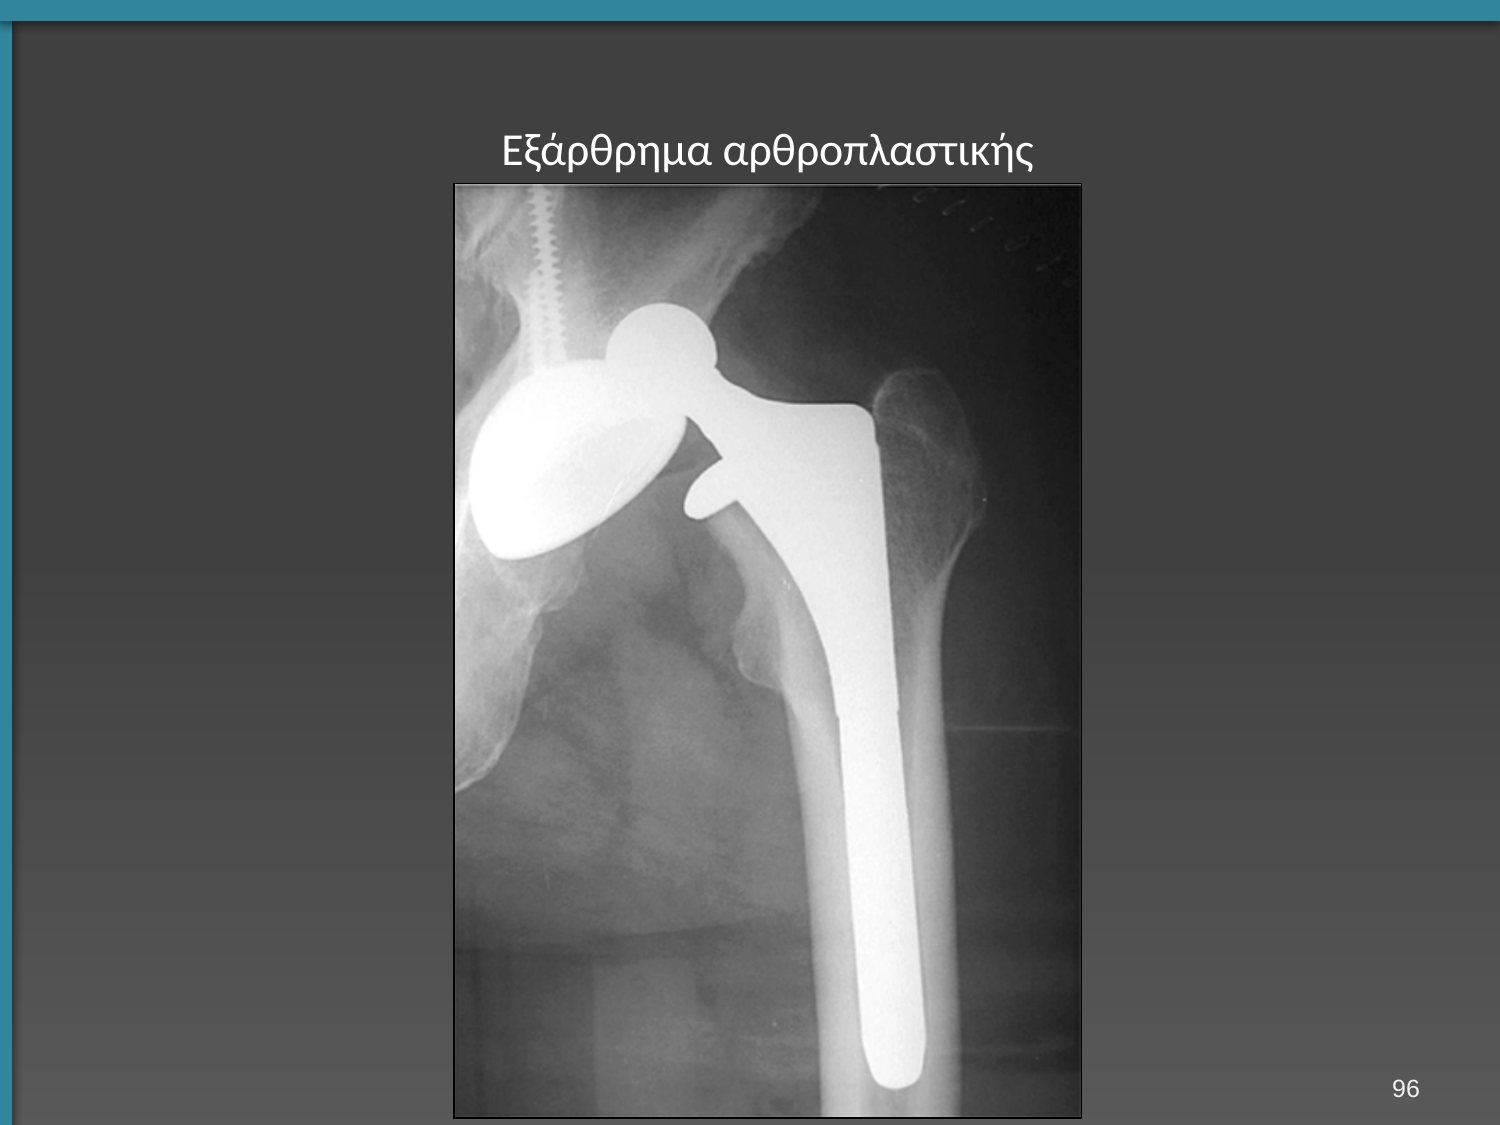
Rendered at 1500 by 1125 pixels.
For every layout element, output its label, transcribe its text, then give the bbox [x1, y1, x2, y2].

text_box Εξάρθρημα αρθροπλαστικής [486, 111, 1049, 182]
picture [454, 184, 1081, 1118]
slide_number 95 [1086, 1057, 1436, 1118]
